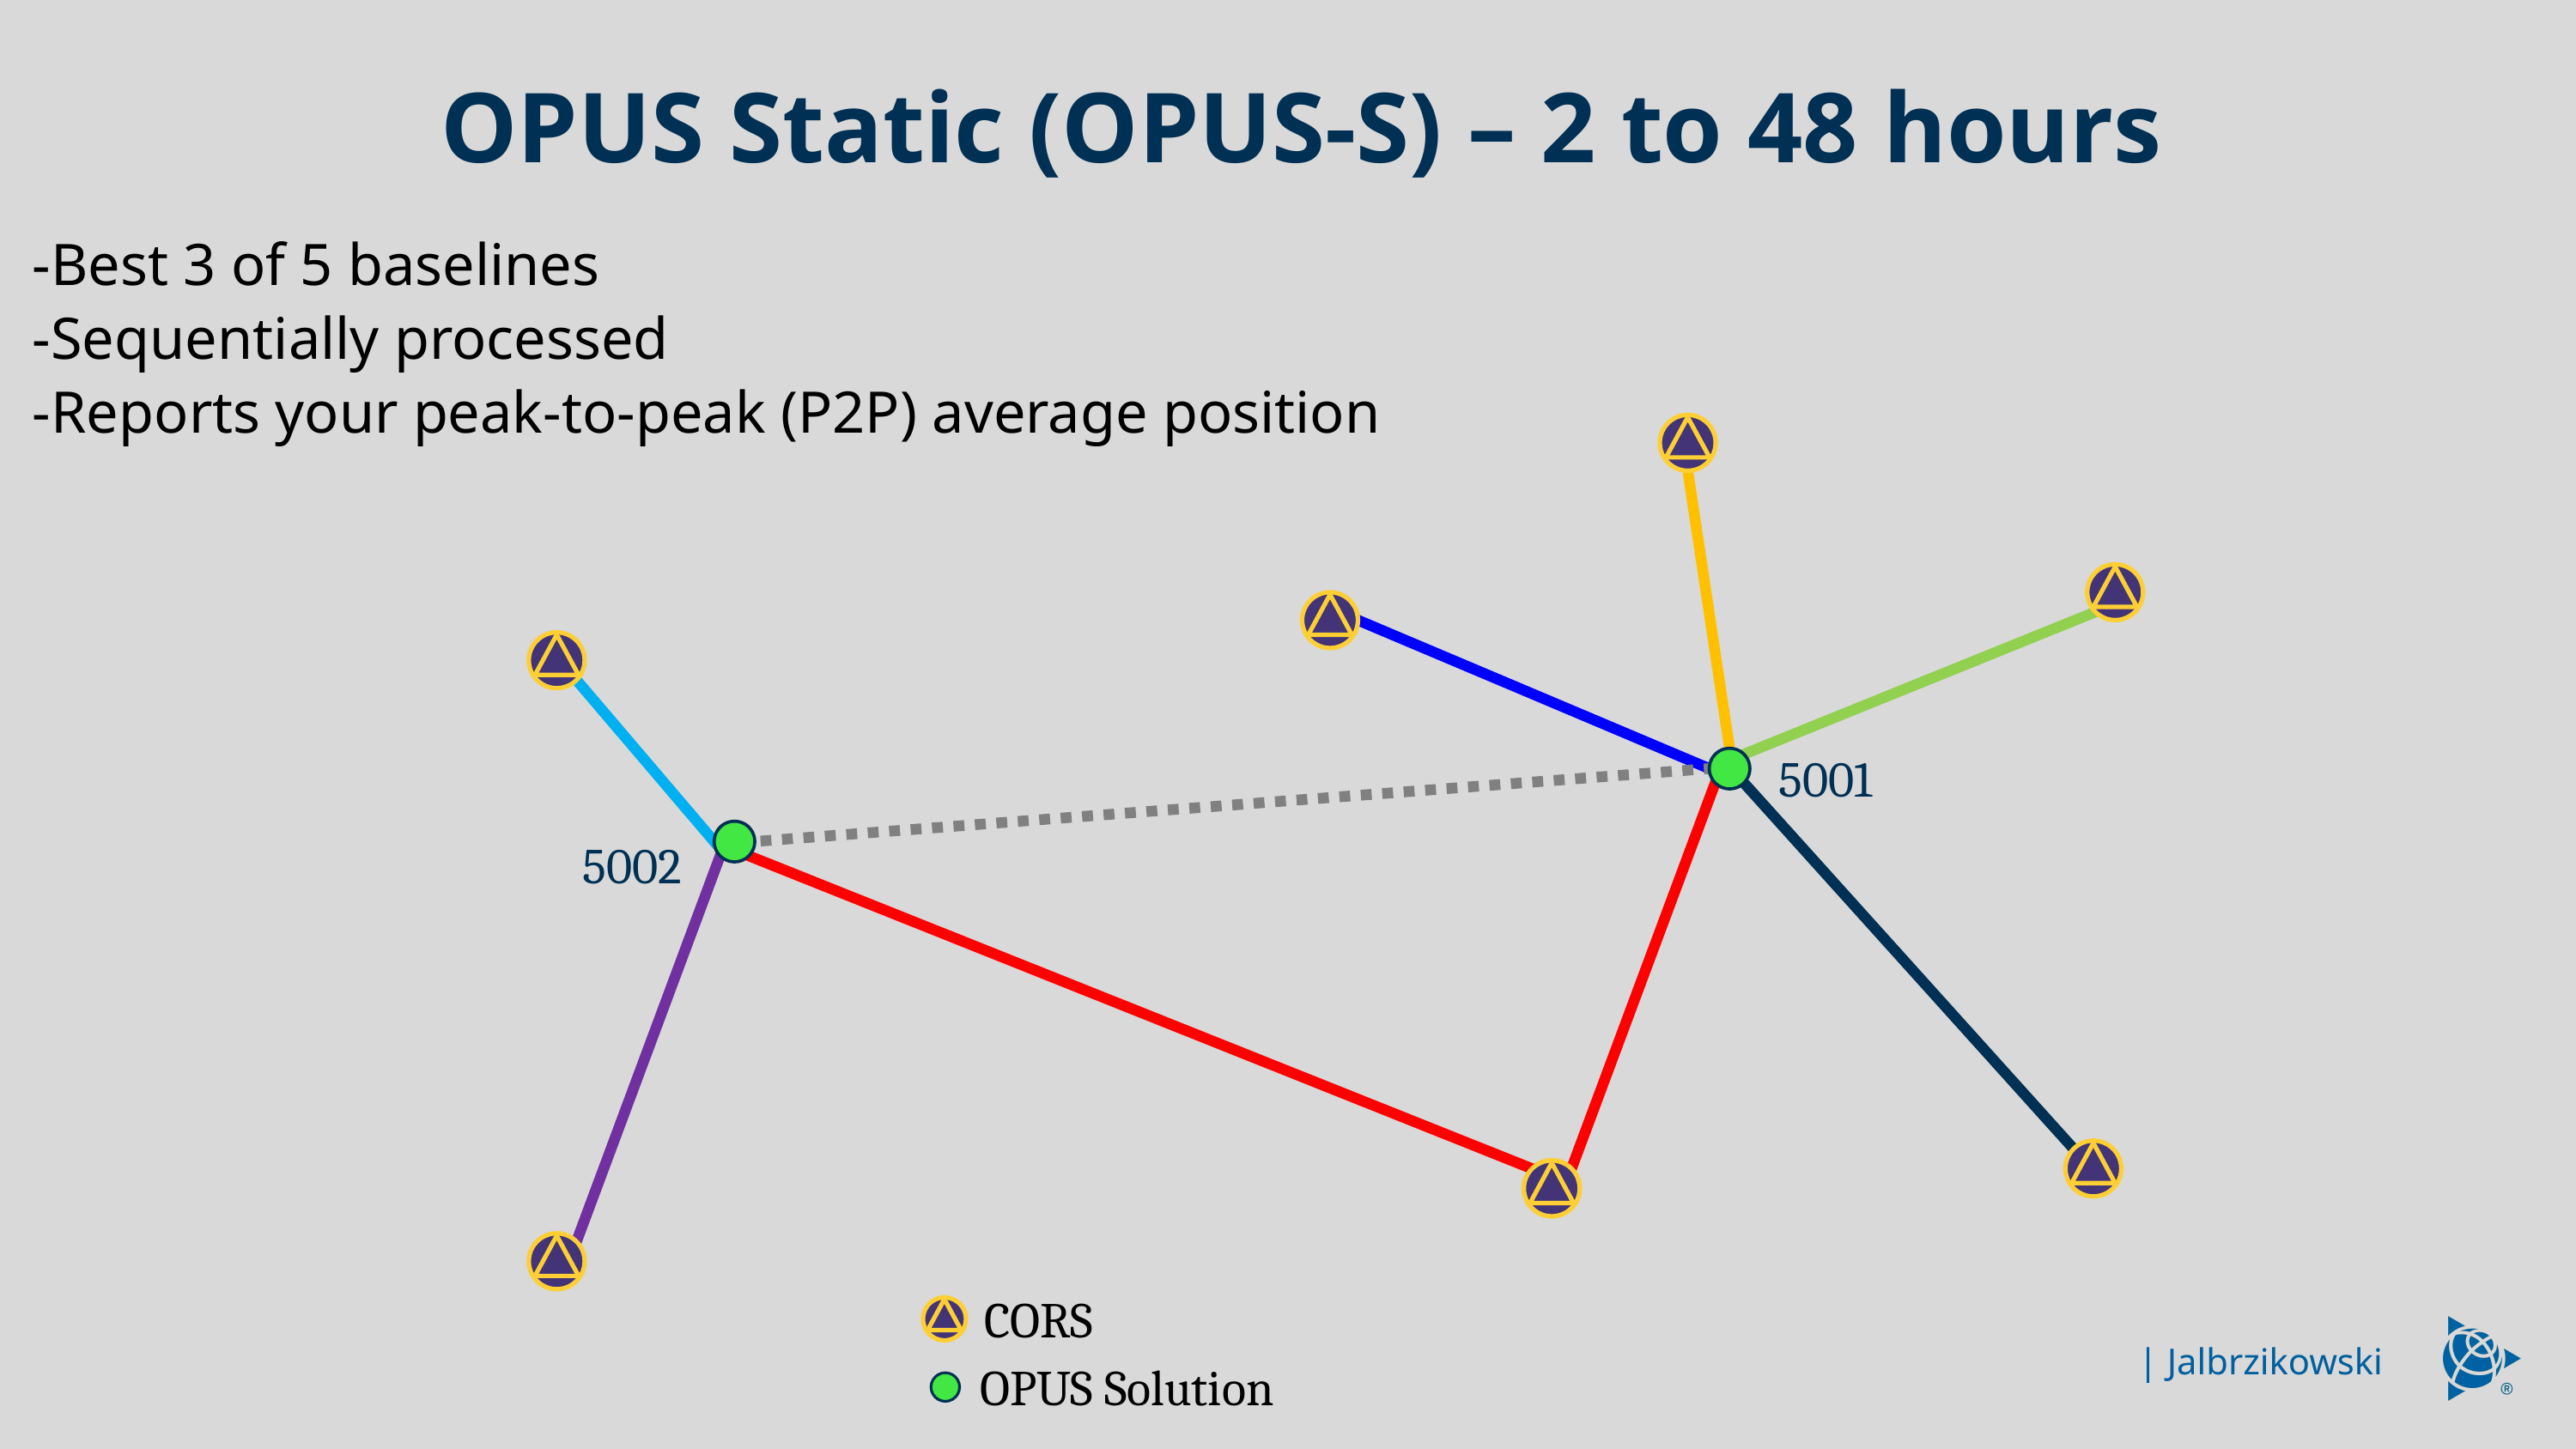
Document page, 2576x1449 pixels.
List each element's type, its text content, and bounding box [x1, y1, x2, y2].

text_box 5001 [1765, 762, 1886, 781]
text_box [929, 1371, 962, 1404]
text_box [576, 680, 714, 842]
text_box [2087, 564, 2144, 621]
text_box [1302, 591, 1358, 649]
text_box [1523, 1160, 1580, 1217]
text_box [1687, 470, 1730, 749]
subtitle | Jalbrzikowski [191, 1264, 2384, 1449]
text_box -Best 3 of 5 baselines -Sequentially processed -Reports your peak-to-peak (P2P) average position [19, 221, 1412, 510]
text_box OPUS Static (OPUS-S) – 2 to 48 hours [270, 67, 2334, 181]
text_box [2065, 1140, 2122, 1197]
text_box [1743, 611, 2096, 755]
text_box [754, 768, 1710, 842]
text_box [528, 1233, 586, 1290]
text_box 5002 [569, 827, 695, 900]
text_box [1659, 415, 1716, 471]
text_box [1743, 782, 2075, 1149]
text_box CORS [971, 1282, 1106, 1355]
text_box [1358, 620, 1710, 768]
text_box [922, 1297, 967, 1341]
text_box [1713, 746, 1753, 791]
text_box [748, 855, 1533, 1169]
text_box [576, 855, 720, 1242]
text_box [713, 819, 756, 864]
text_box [1571, 782, 1716, 1169]
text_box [528, 632, 586, 688]
picture [2443, 1316, 2521, 1401]
text_box OPUS Solution [967, 1349, 1342, 1422]
